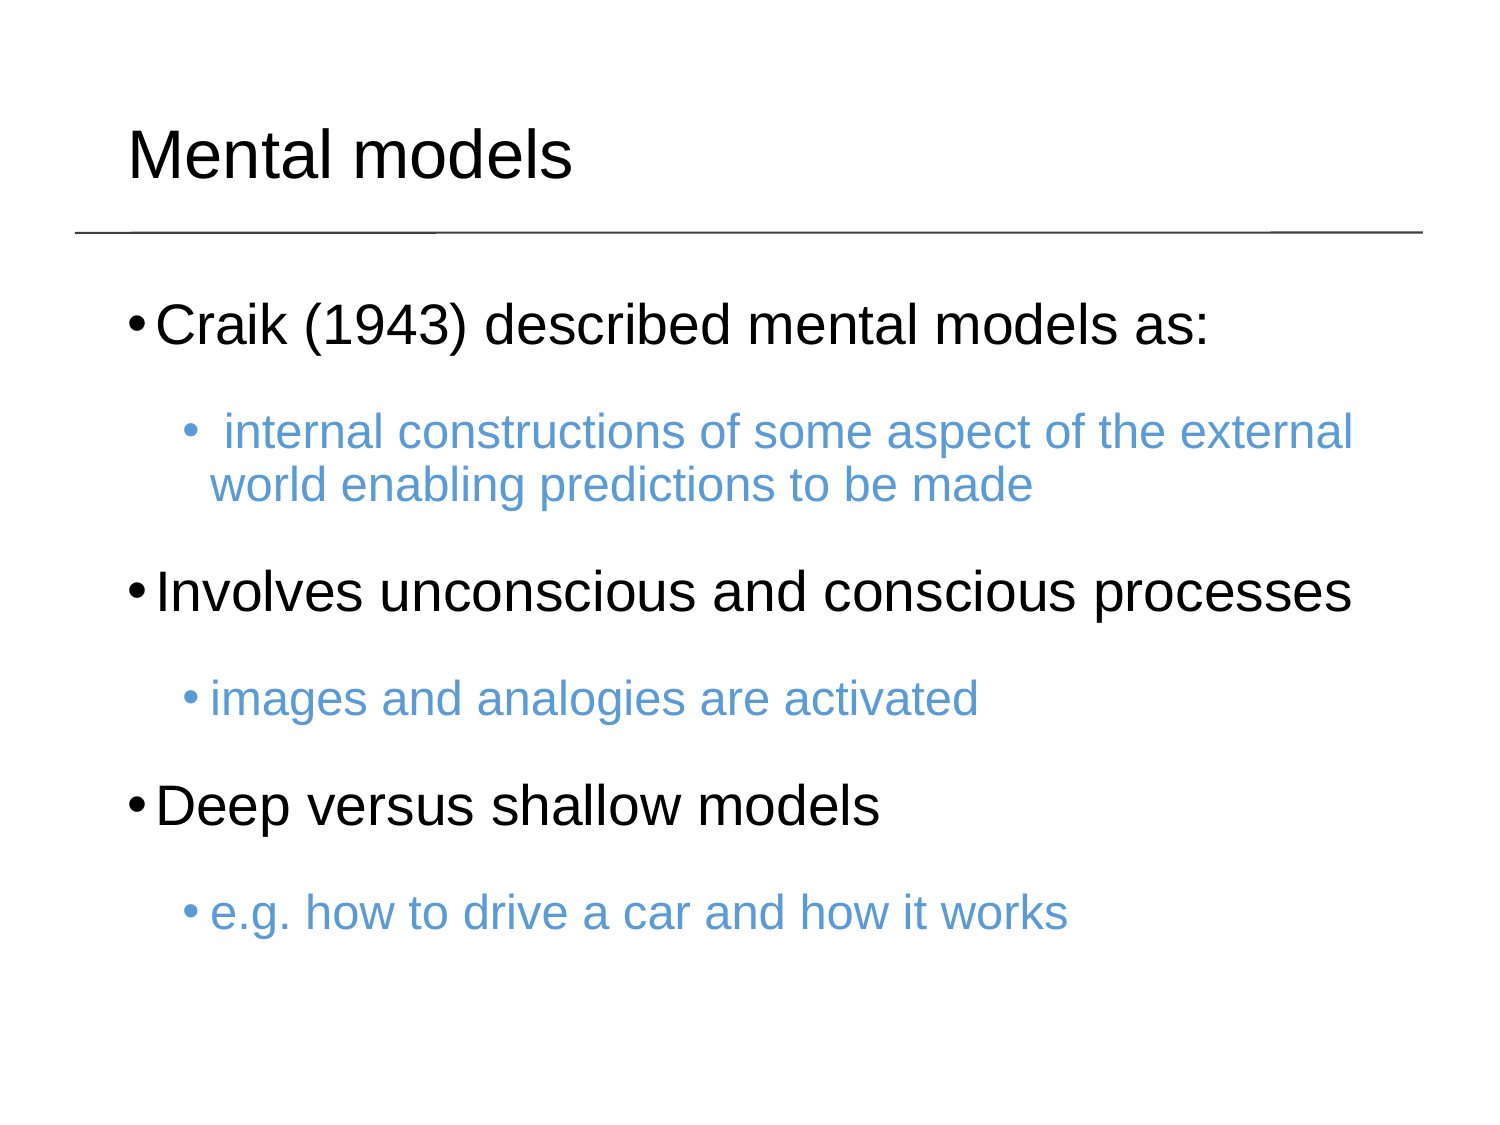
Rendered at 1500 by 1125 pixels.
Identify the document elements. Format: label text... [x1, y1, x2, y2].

title Mental models [112, 62, 1388, 250]
list Craik (1943) described mental models as: internal constructions of some aspect of the external world enabling predictions to be made Involves unconscious and conscious processes images and analogies are activated Deep versus shallow models e.g. how to drive a car and how it works [112, 287, 1388, 1000]
